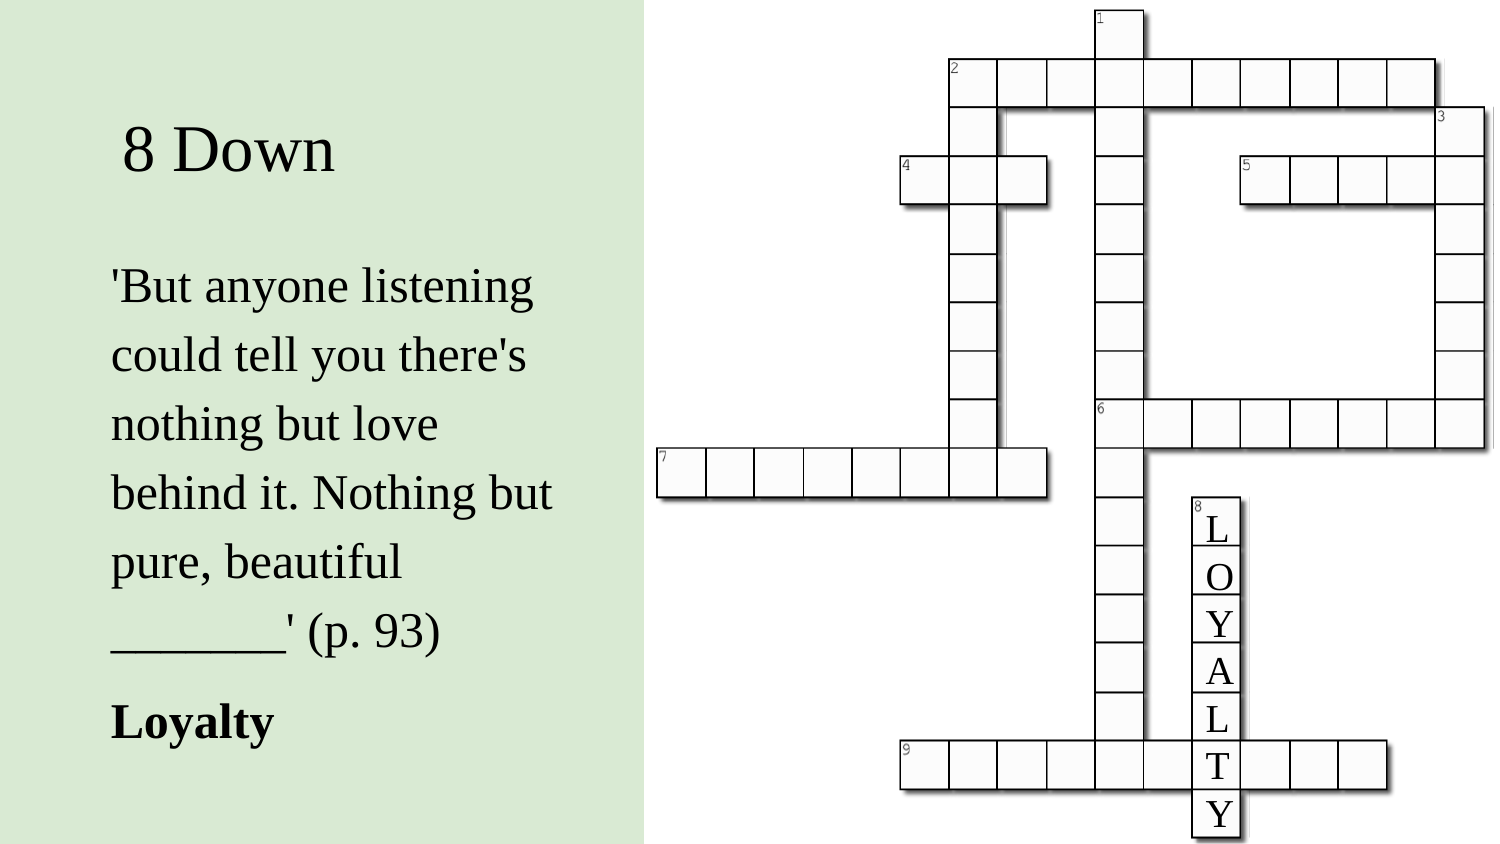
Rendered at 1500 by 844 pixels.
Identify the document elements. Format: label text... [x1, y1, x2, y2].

picture [643, 0, 1500, 844]
list 'But anyone listening could tell you there's nothing but love behind it. Nothing but pure, beautiful _______' (p. 93) Loyalty [95, 228, 585, 775]
text_box 8 Down [107, 89, 596, 200]
